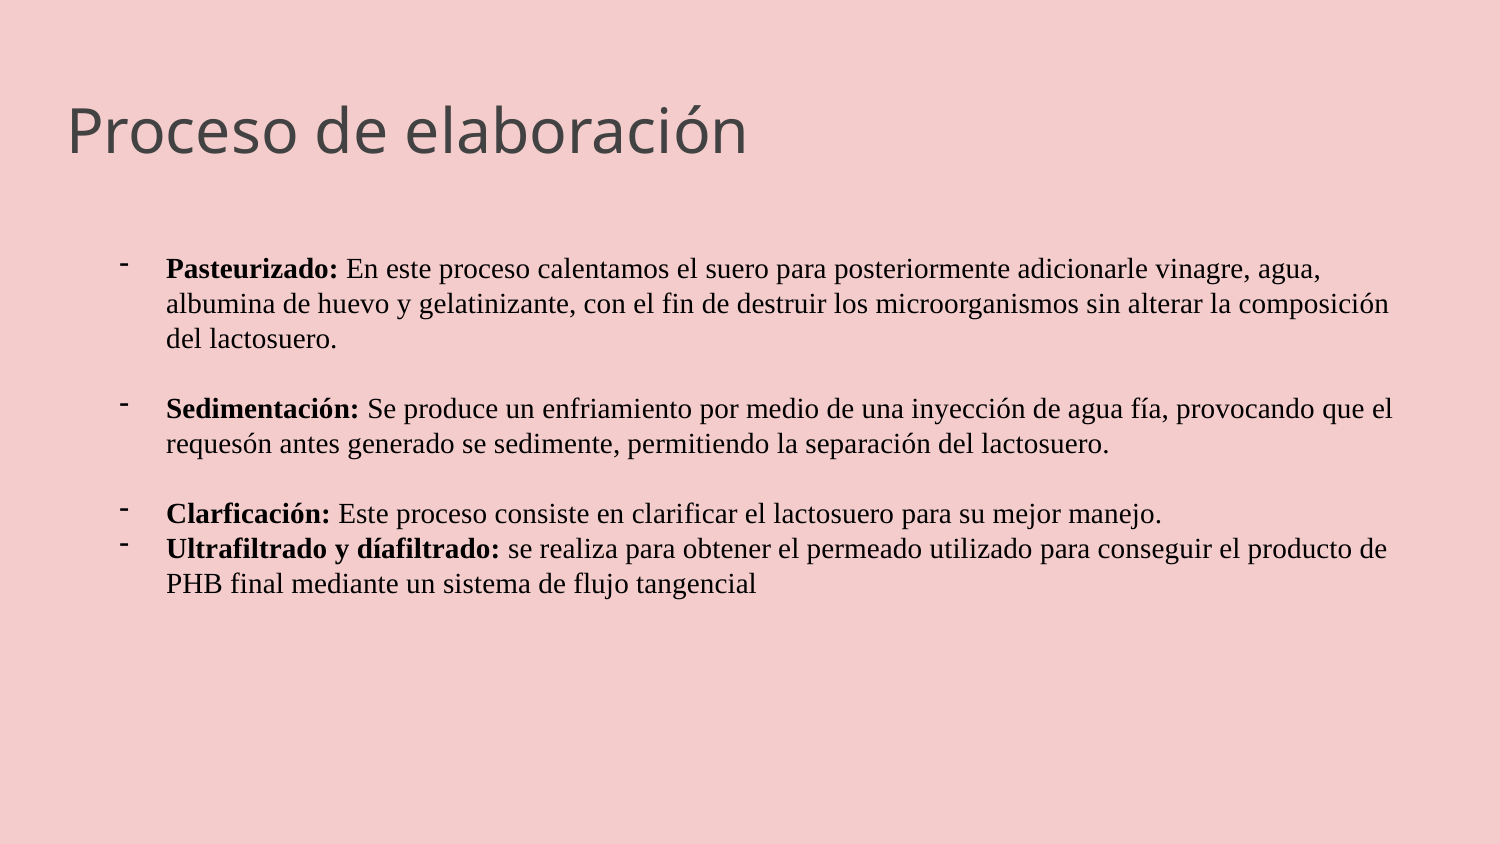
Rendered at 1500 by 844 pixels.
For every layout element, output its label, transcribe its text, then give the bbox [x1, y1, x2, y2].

title Proceso de elaboración [51, 61, 1449, 182]
text_box Pasteurizado: En este proceso calentamos el suero para posteriormente adicionarle vinagre, agua, albumina de huevo y gelatinizante, con el fin de destruir los microorganismos sin alterar la composición del lactosuero. Sedimentación: Se produce un enfriamiento por medio de una inyección de agua fía, provocando que el requesón antes generado se sedimente, permitiendo la separación del lactosuero. Clarficación: Este proceso consiste en clarificar el lactosuero para su mejor manejo. Ultrafiltrado y díafiltrado: se realiza para obtener el permeado utilizado para conseguir el producto de PHB final mediante un sistema de flujo tangencial [81, 234, 1419, 713]
